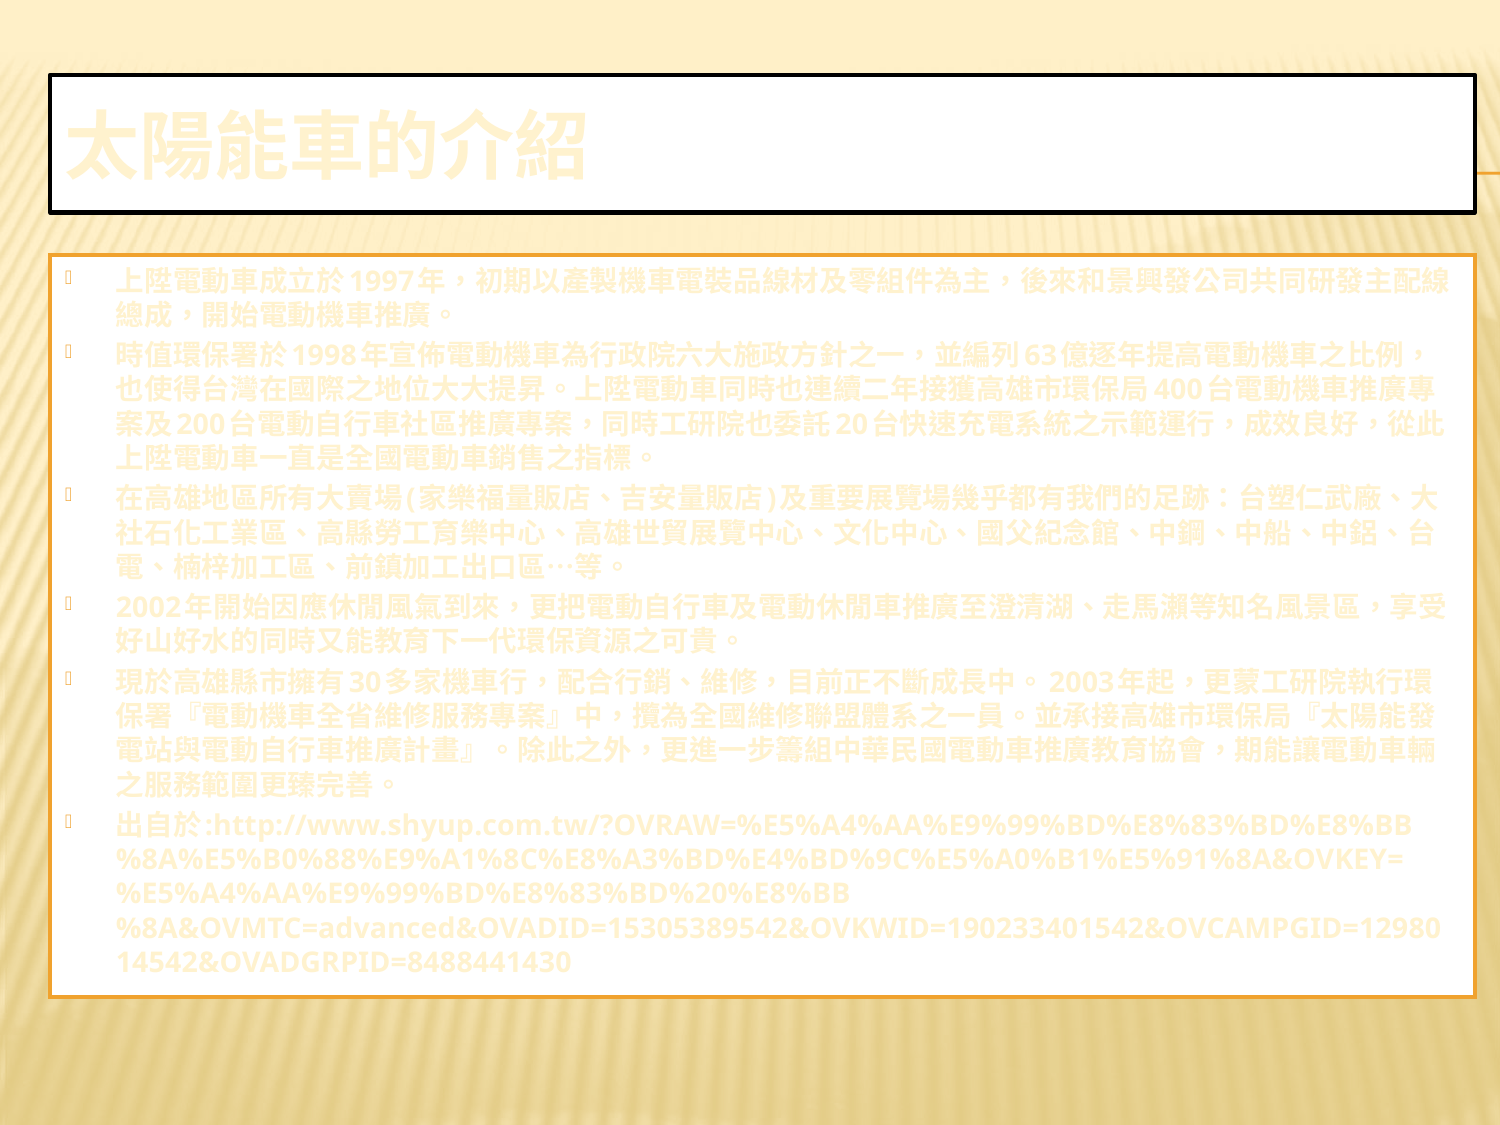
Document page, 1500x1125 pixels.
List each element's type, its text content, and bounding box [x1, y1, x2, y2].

title 太陽能車的介紹 [48, 73, 1477, 215]
list 上陞電動車成立於1997年，初期以產製機車電裝品線材及零組件為主，後來和景興發公司共同研發主配線總成，開始電動機車推廣。 時值環保署於1998年宣佈電動機車為行政院六大施政方針之一，並編列63億逐年提高電動機車之比例，也使得台灣在國際之地位大大提昇。上陞電動車同時也連續二年接獲高雄市環保局400台電動機車推廣專案及200台電動自行車社區推廣專案，同時工研院也委託20台快速充電系統之示範運行，成效良好，從此上陞電動車一直是全國電動車銷售之指標。 在高雄地區所有大賣場(家樂福量販店、吉安量販店)及重要展覽場幾乎都有我們的足跡：台塑仁武廠、大社石化工業區、高縣勞工育樂中心、高雄世貿展覽中心、文化中心、國父紀念館、中鋼、中船、中鋁、台電、楠梓加工區、前鎮加工出口區…等。 2002年開始因應休閒風氣到來，更把電動自行車及電動休閒車推廣至澄清湖、走馬瀨等知名風景區，享受好山好水的同時又能教育下一代環保資源之可貴。 現於高雄縣市擁有30多家機車行，配合行銷、維修，目前正不斷成長中。2003年起，更蒙工研院執行環保署『電動機車全省維修服務專案』中，攬為全國維修聯盟體系之一員。並承接高雄市環保局『太陽能發電站與電動自行車推廣計畫』。除此之外，更進一步籌組中華民國電動車推廣教育協會，期能讓電動車輛之服務範圍更臻完善。 出自於:http://www.shyup.com.tw/?OVRAW=%E5%A4%AA%E9%99%BD%E8%83%BD%E8%BB%8A%E5%B0%88%E9%A1%8C%E8%A3%BD%E4%BD%9C%E5%A0%B1%E5%91%8A&OVKEY=%E5%A4%AA%E9%99%BD%E8%83%BD%20%E8%BB%8A&OVMTC=advanced&OVADID=15305389542&OVKWID=190233401542&OVCAMPGID=1298014542&OVADGRPID=8488441430 [48, 253, 1477, 999]
